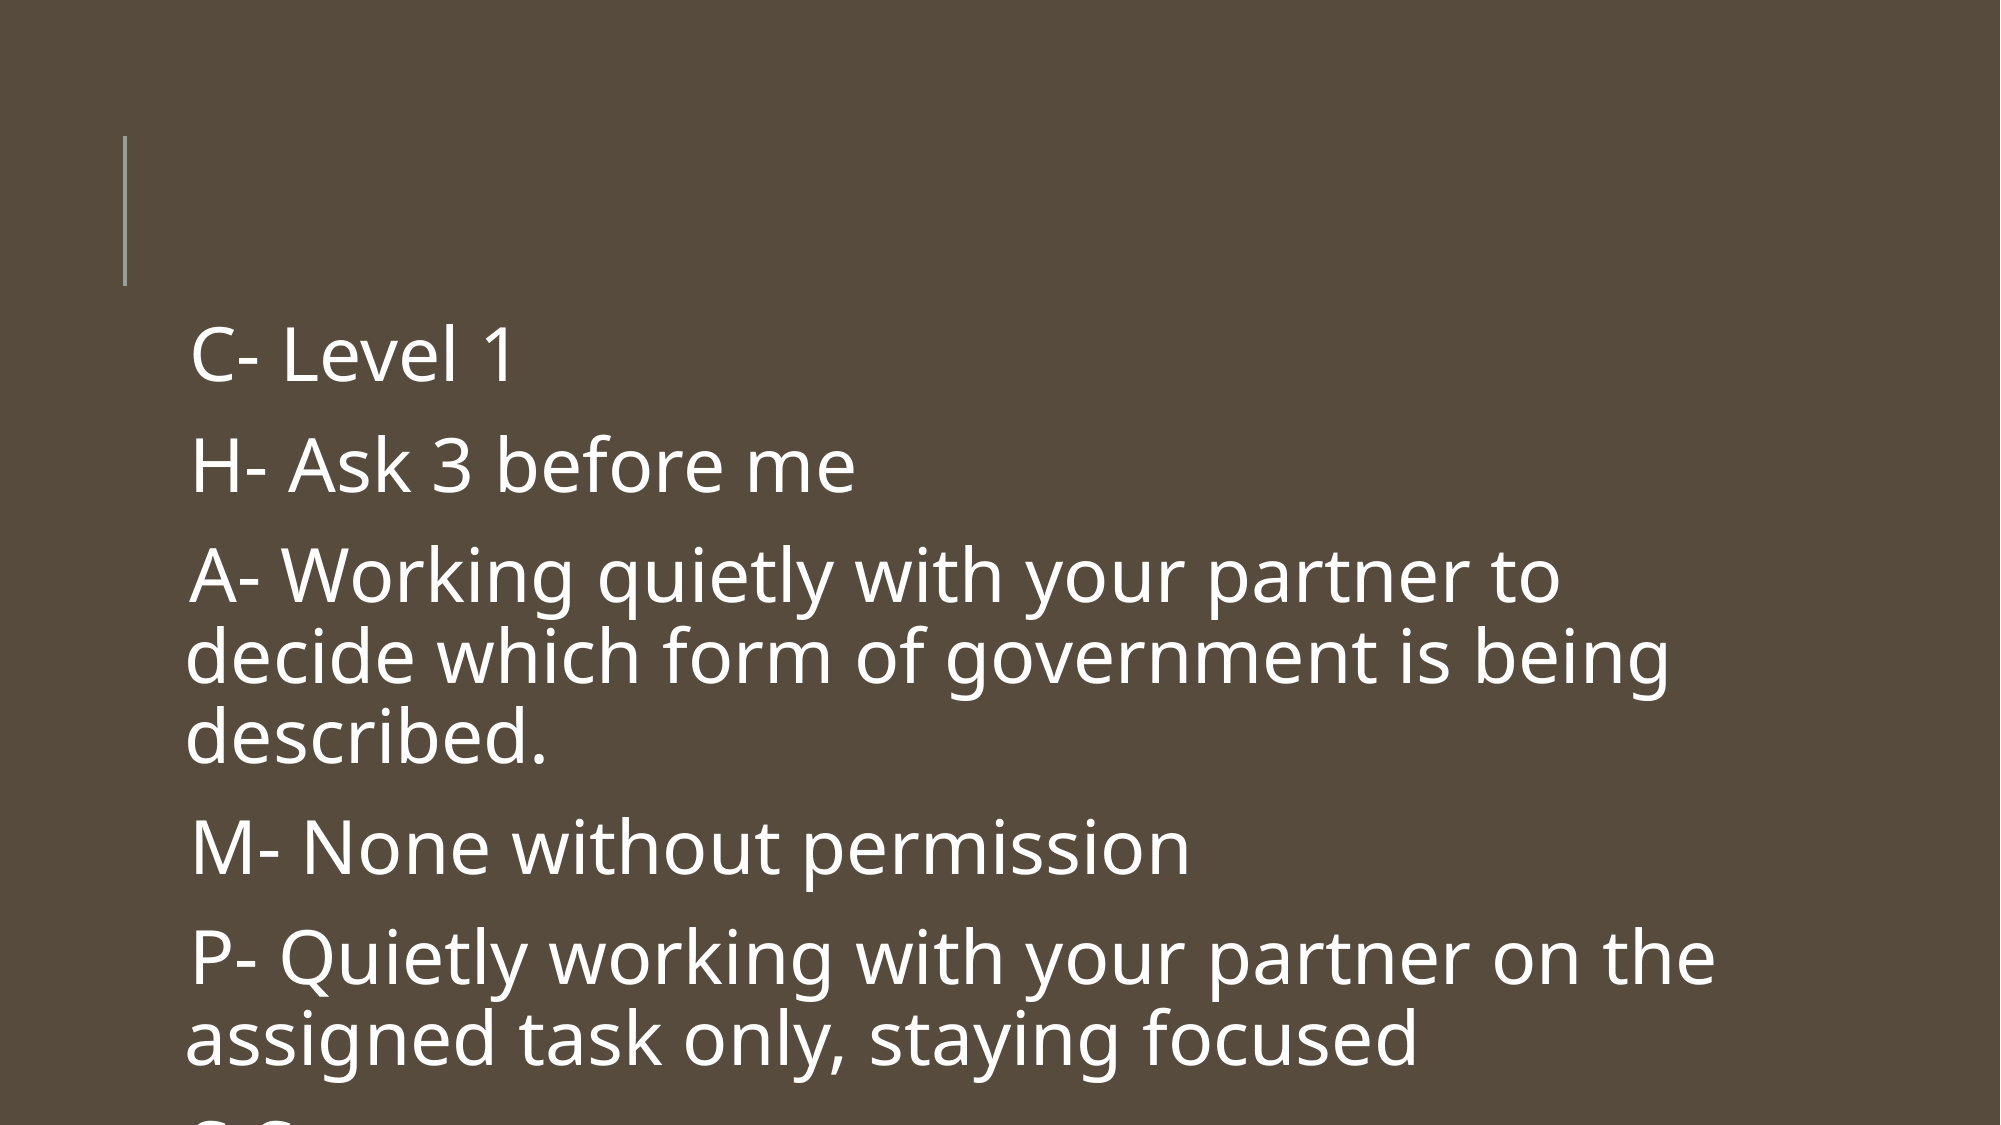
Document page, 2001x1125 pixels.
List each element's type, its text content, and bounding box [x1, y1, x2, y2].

list C- Level 1 H- Ask 3 before me A- Working quietly with your partner to decide which form of government is being described. M- None without permission P- Quietly working with your partner on the assigned task only, staying focused S-Success [162, 309, 1757, 970]
